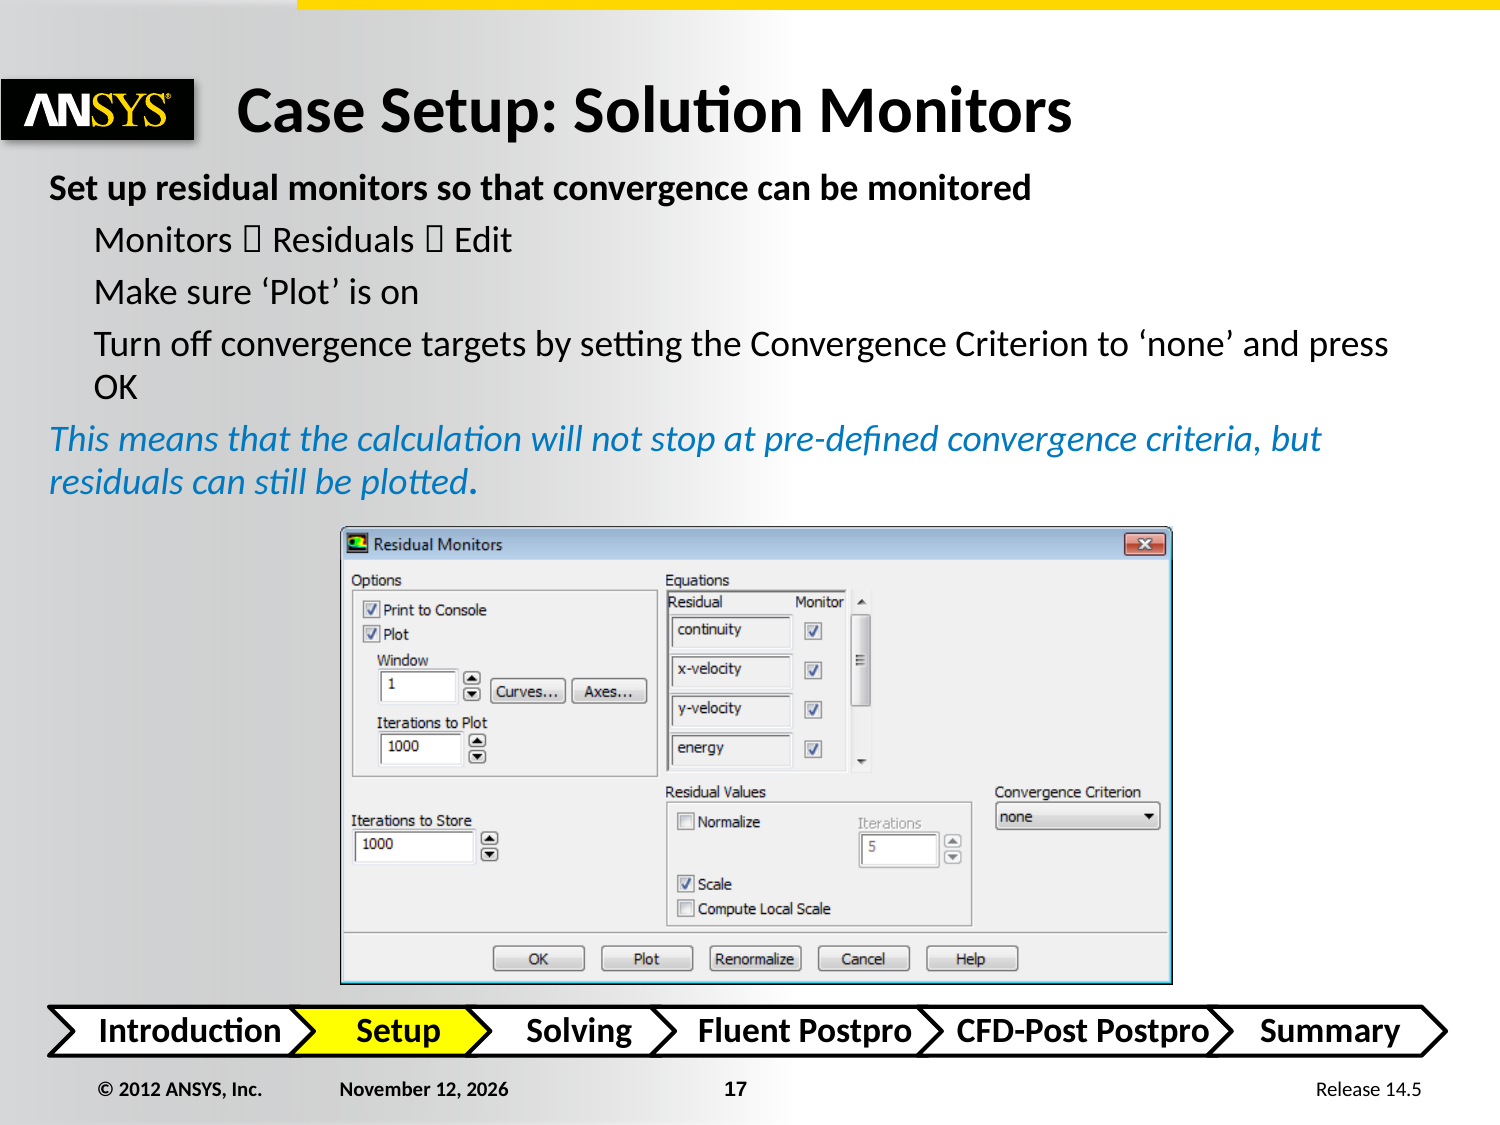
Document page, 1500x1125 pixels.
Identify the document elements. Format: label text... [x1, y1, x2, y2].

title Case Setup: Solution Monitors [237, 74, 1407, 159]
list Set up residual monitors so that convergence can be monitored Monitors  Residuals  Edit Make sure ‘Plot’ is on Turn off convergence targets by setting the Convergence Criterion to ‘none’ and press OK This means that the calculation will not stop at pre-defined convergence criteria, but residuals can still be plotted. [34, 159, 1431, 520]
picture [339, 526, 1173, 985]
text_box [48, 1006, 1447, 1056]
